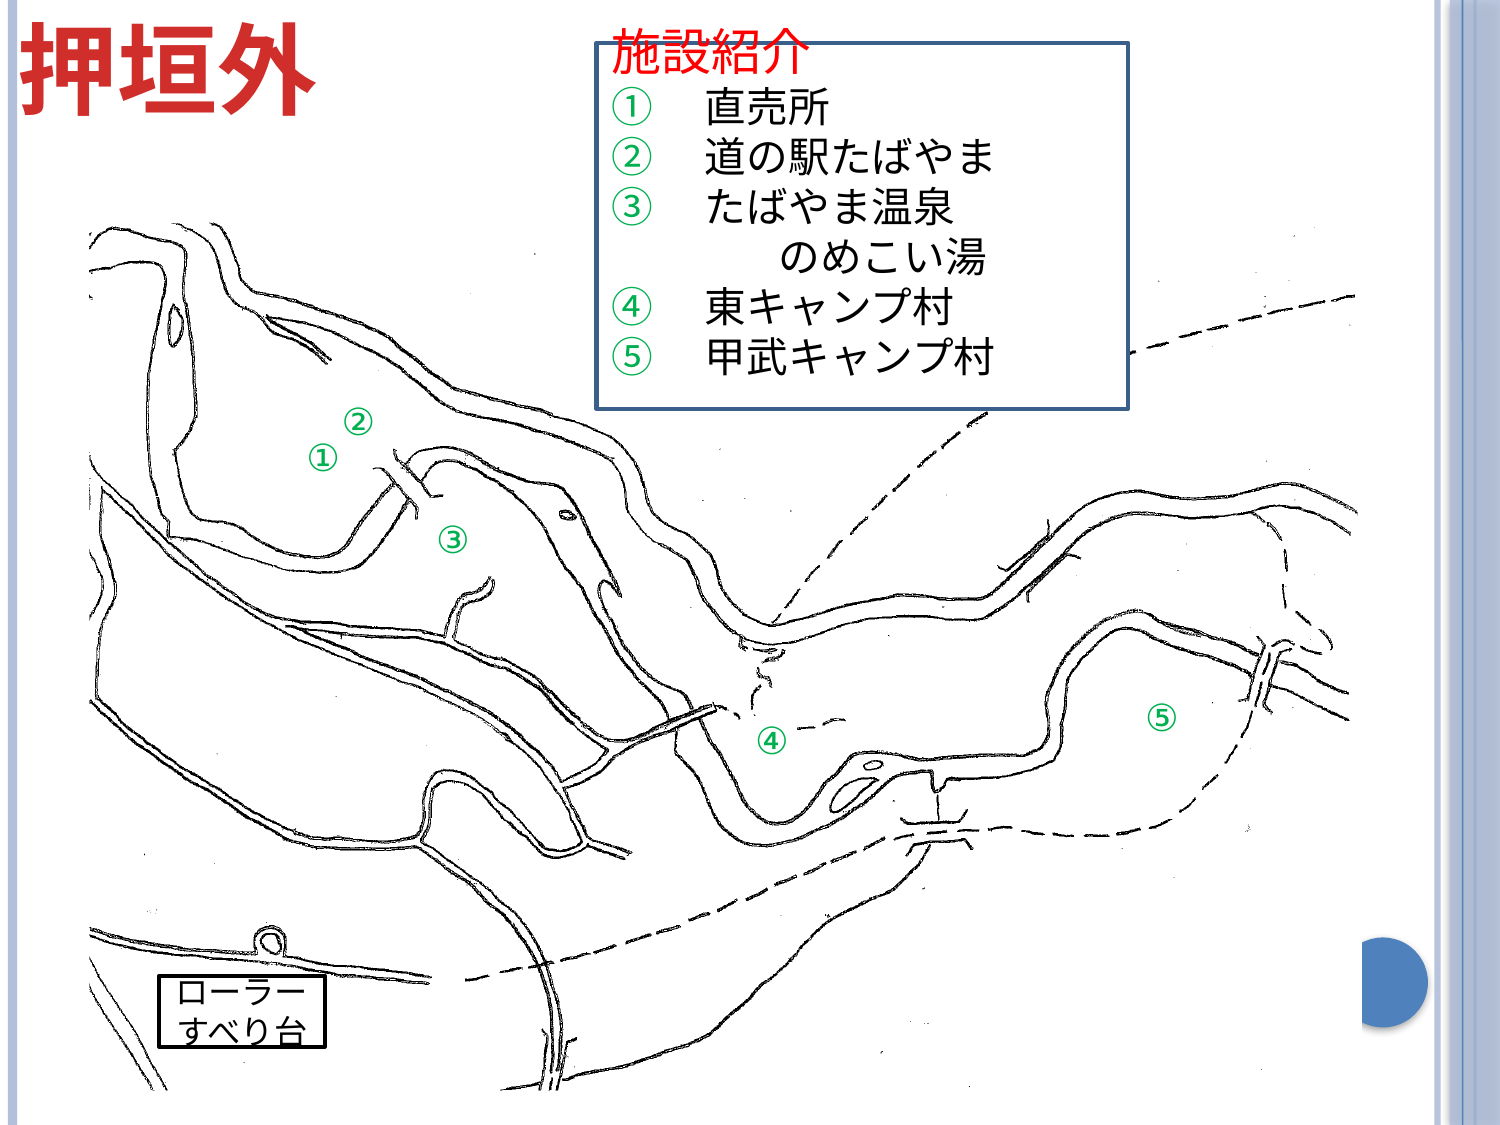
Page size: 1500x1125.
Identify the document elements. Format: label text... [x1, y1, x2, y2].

picture [87, 219, 1362, 1095]
text_box 押垣外 [2, 0, 333, 135]
text_box 施設紹介 ① 直売所 ② 道の駅たばやま ③ たばやま温泉 のめこい湯 ④ 東キャンプ村 ⑤ 甲武キャンプ村 [594, 41, 1130, 216]
